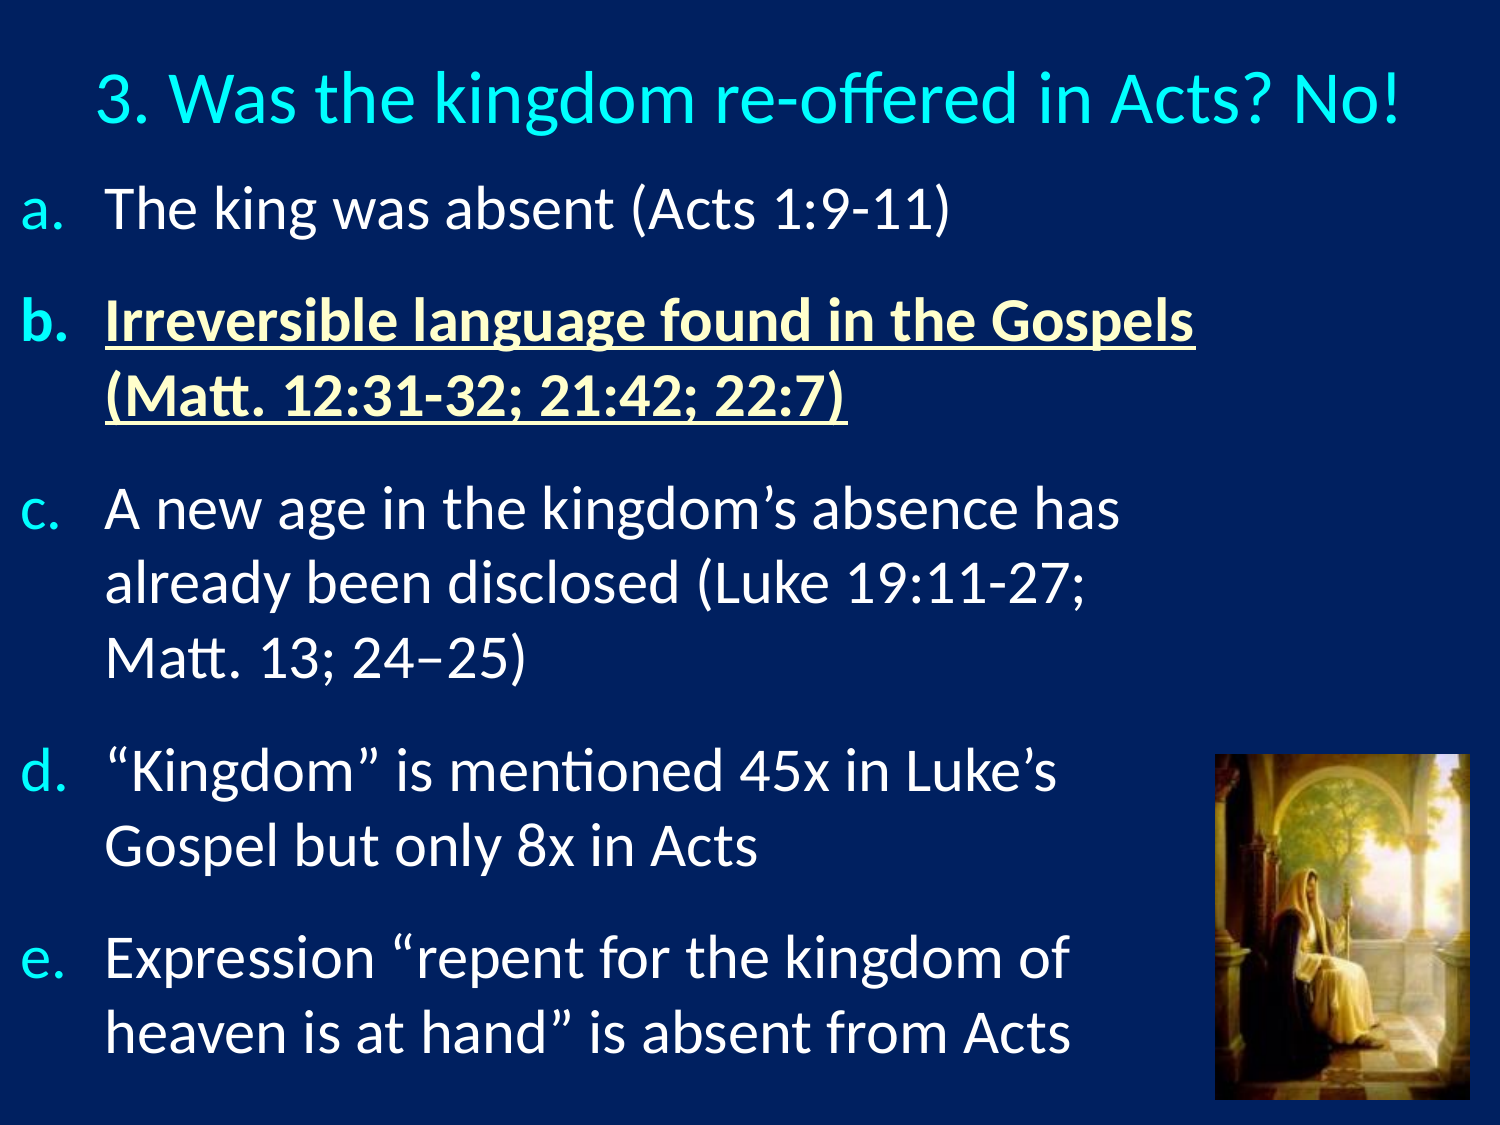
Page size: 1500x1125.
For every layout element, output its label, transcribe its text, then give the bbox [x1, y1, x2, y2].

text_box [1214, 754, 1471, 1101]
title 3. Was the kingdom re-offered in Acts? No! [68, 37, 1432, 151]
list The king was absent (Acts 1:9-11) Irreversible language found in the Gospels (Matt. 12:31-32; 21:42; 22:7) A new age in the kingdom’s absence has already been disclosed (Luke 19:11-27; Matt. 13; 24‒25) “Kingdom” is mentioned 45x in Luke’s Gospel but only 8x in Acts Expression “repent for the kingdom of heaven is at hand” is absent from Acts [5, 159, 1257, 1101]
